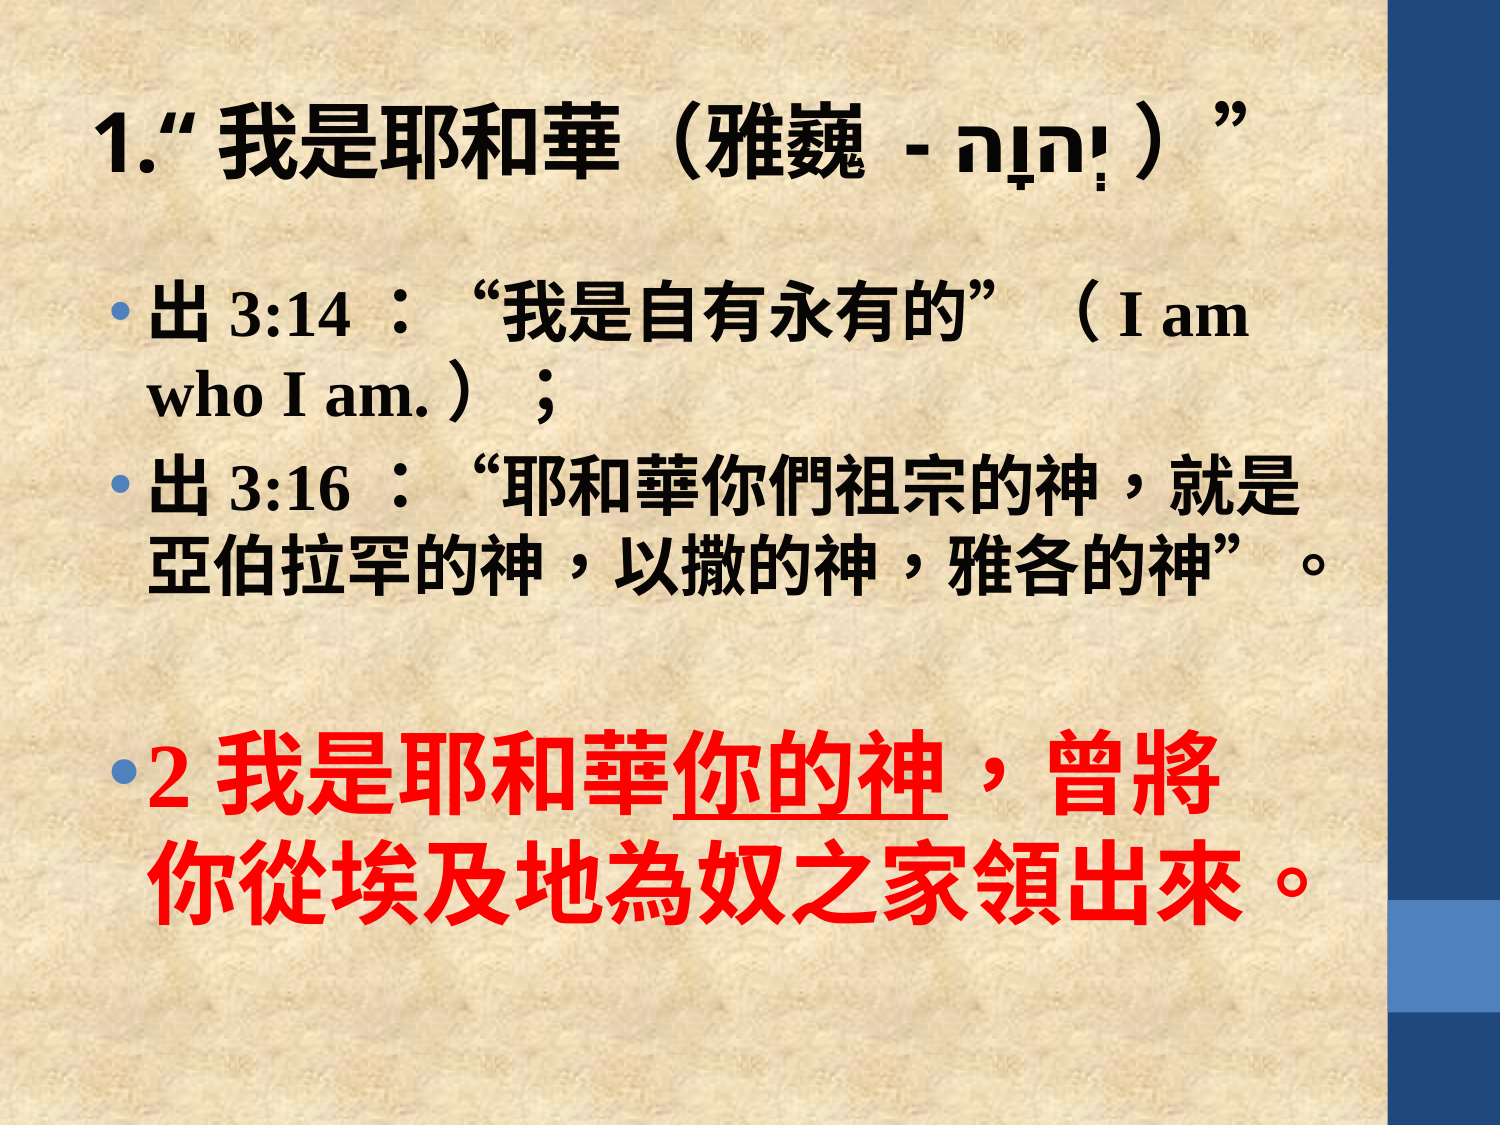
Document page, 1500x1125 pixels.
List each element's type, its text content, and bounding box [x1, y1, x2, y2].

picture [0, 0, 1387, 1125]
title 1.“我是耶和華（雅巍 - יְהוָה）” [75, 45, 1325, 233]
list 出3:14：“我是自有永有的”（I am who I am.）； 出3:16：“耶和華你們祖宗的神，就是亞伯拉罕的神，以撒的神，雅各的神”。 2我是耶和華你的神，曾將你從埃及地為奴之家領出來。 [75, 262, 1325, 1050]
